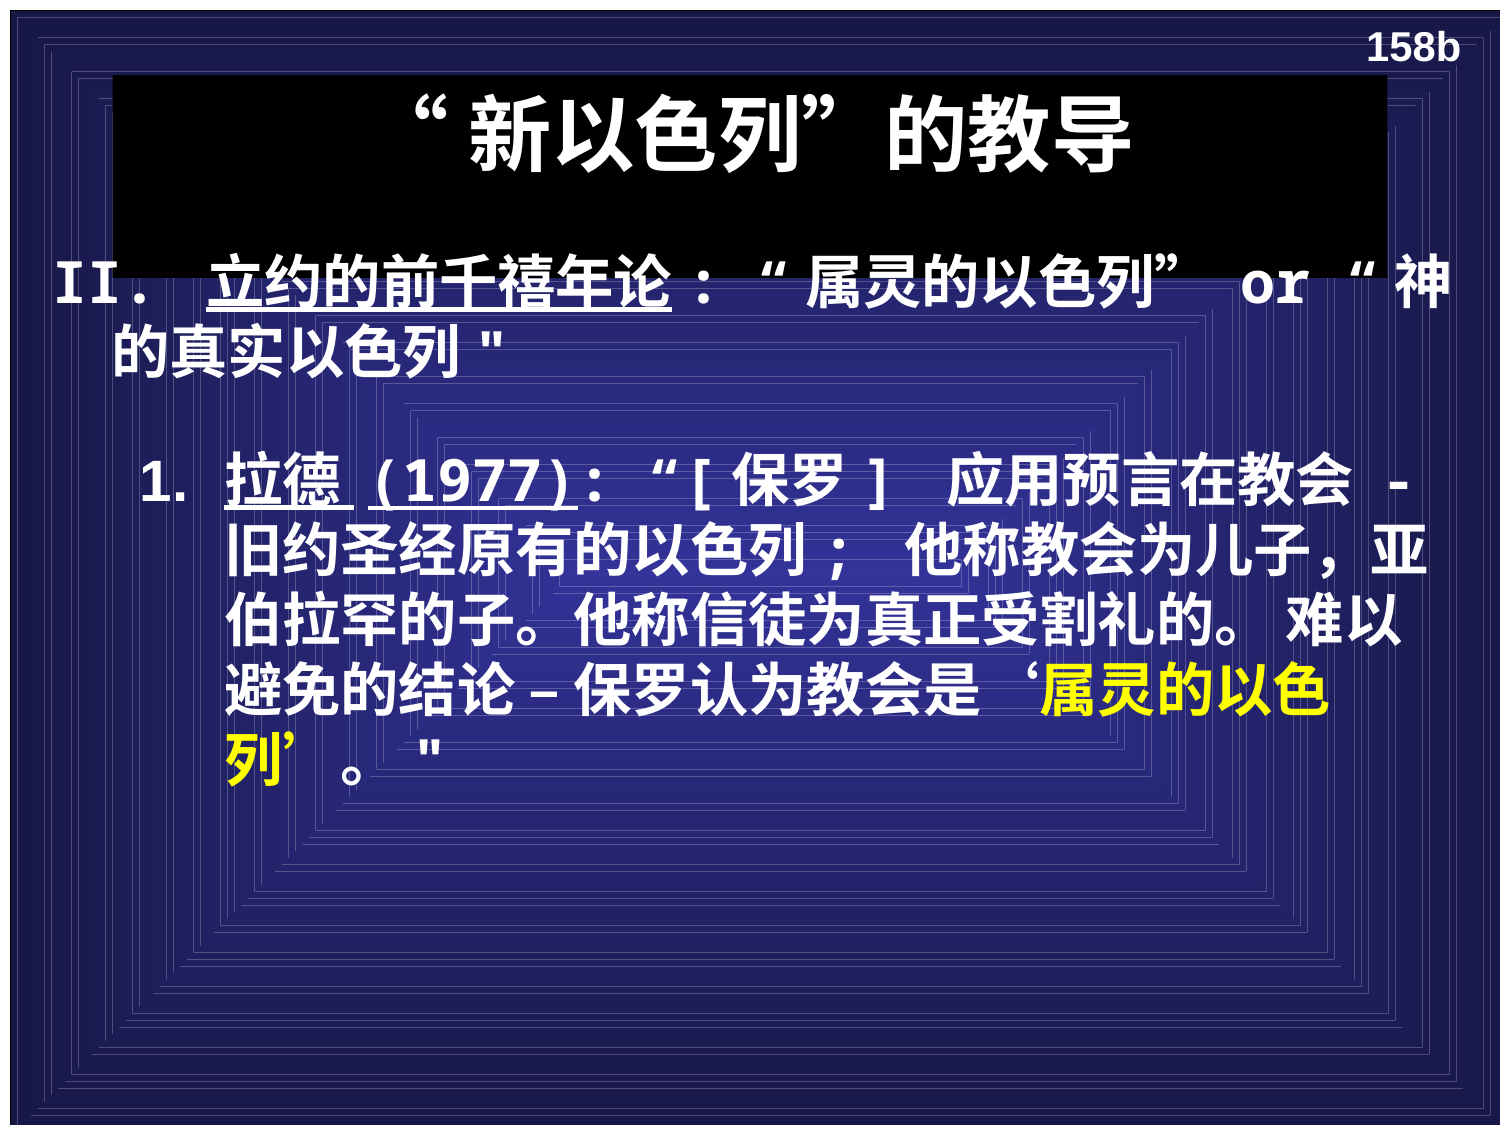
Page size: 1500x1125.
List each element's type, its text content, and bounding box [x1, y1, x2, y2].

text_box 1. 拉德 (1977): “[保罗] 应用预言在教会 - 旧约圣经原有的以色列; 他称教会为儿子，亚伯拉罕的子。他称信徒为真正受割礼的。 难以避免的结论 – 保罗认为教会是‘属灵的以色列’。" [124, 435, 1463, 801]
text_box [10, 10, 1500, 1125]
text_box II. 立约的前千禧年论: “属灵的以色列” or “神的真实以色列" [37, 237, 1500, 393]
title “新以色列”的教导 [112, 75, 1388, 237]
text_box 158b [1351, 12, 1477, 78]
